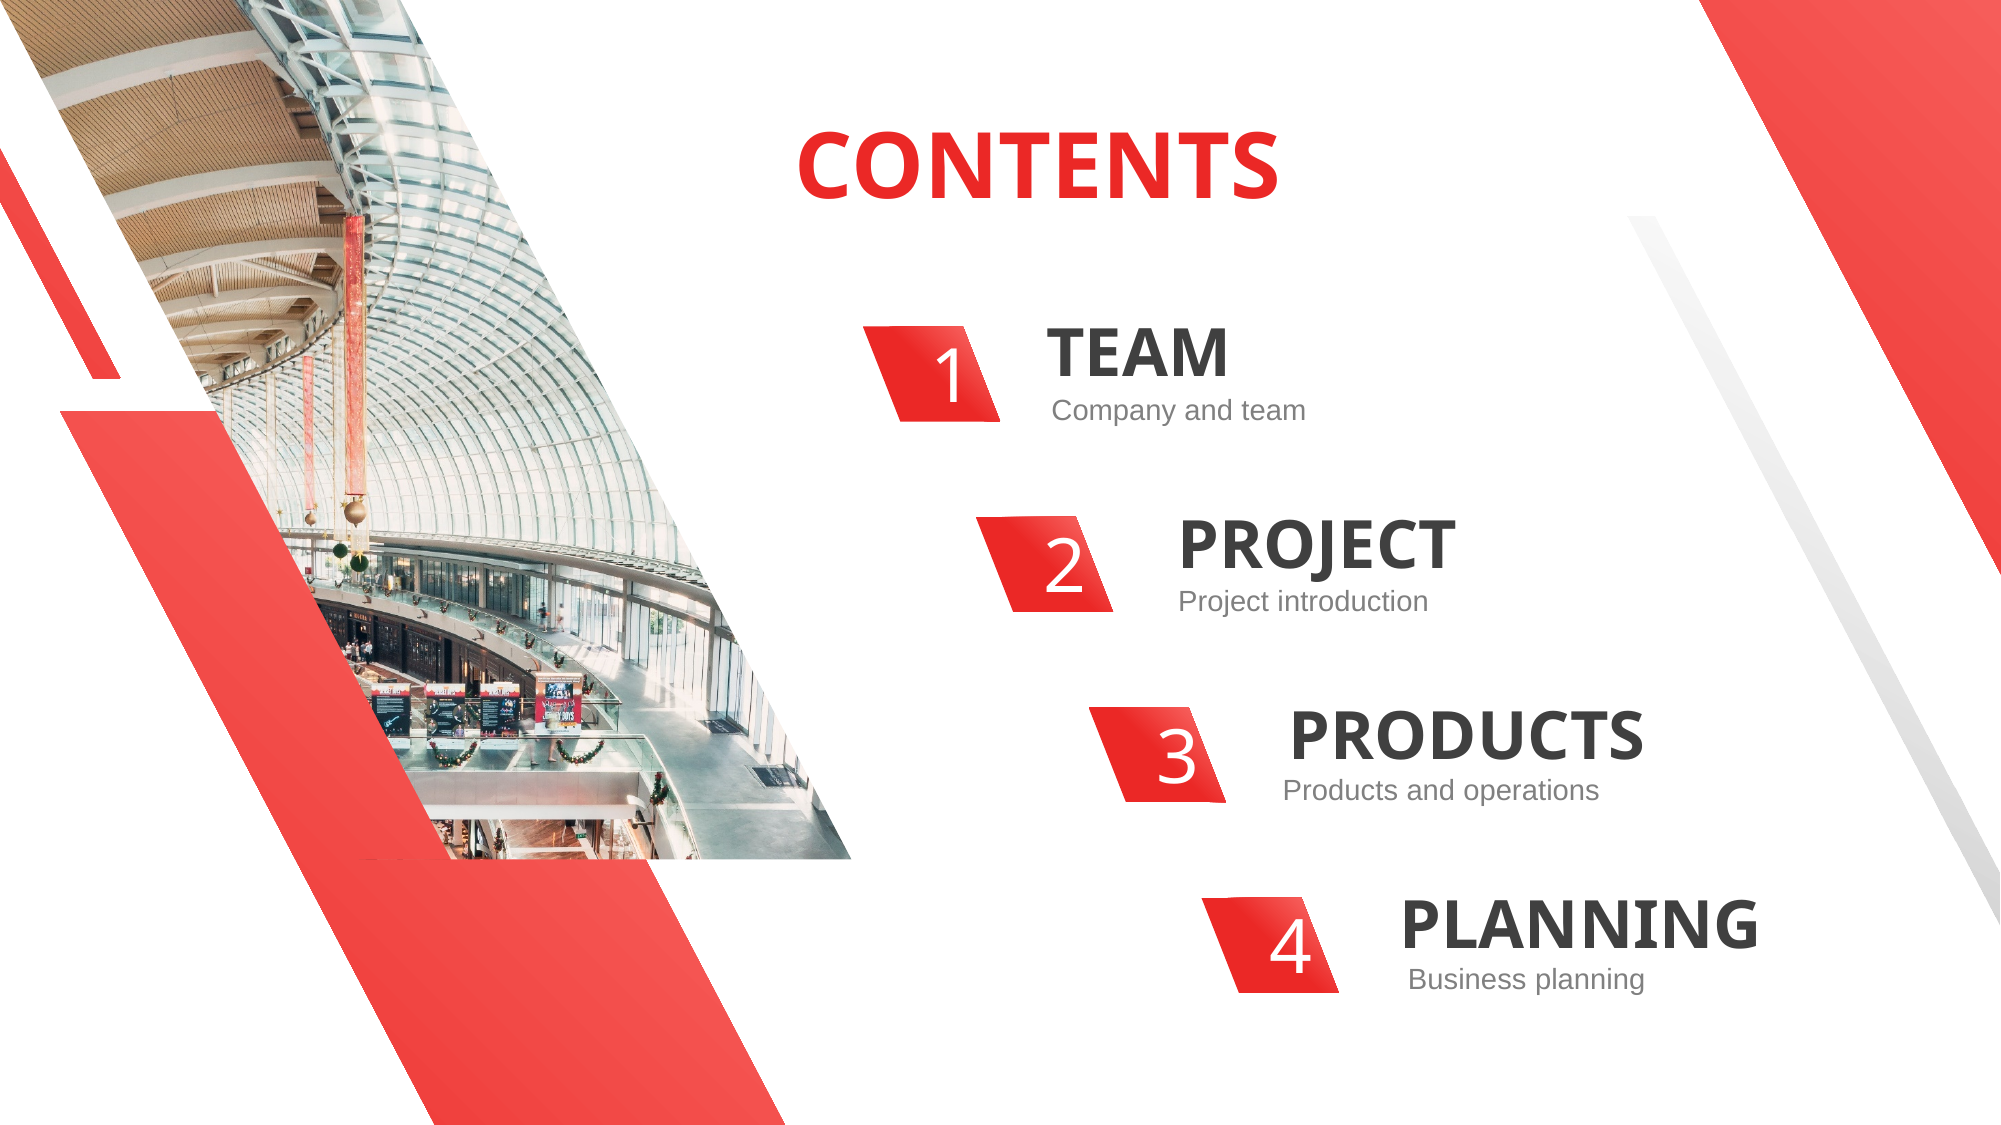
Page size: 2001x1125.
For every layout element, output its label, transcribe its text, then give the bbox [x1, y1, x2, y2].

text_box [1201, 891, 1339, 998]
text_box [294, 860, 787, 1125]
text_box CONTENTS [852, 99, 1414, 225]
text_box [975, 510, 1114, 617]
picture [0, 0, 852, 860]
text_box PROJECT [1162, 494, 1473, 590]
text_box Products and operations [1267, 764, 1678, 815]
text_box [862, 320, 1001, 427]
text_box Project introduction [1163, 574, 1573, 625]
text_box PLANNING [1384, 874, 1778, 970]
text_box [1698, 0, 2000, 575]
text_box TEAM [1031, 302, 1247, 398]
text_box [1625, 215, 2000, 928]
text_box Business planning [1393, 952, 1803, 1003]
text_box PRODUCTS [1273, 685, 1661, 764]
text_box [1088, 700, 1227, 807]
text_box Company and team [1036, 384, 1447, 434]
